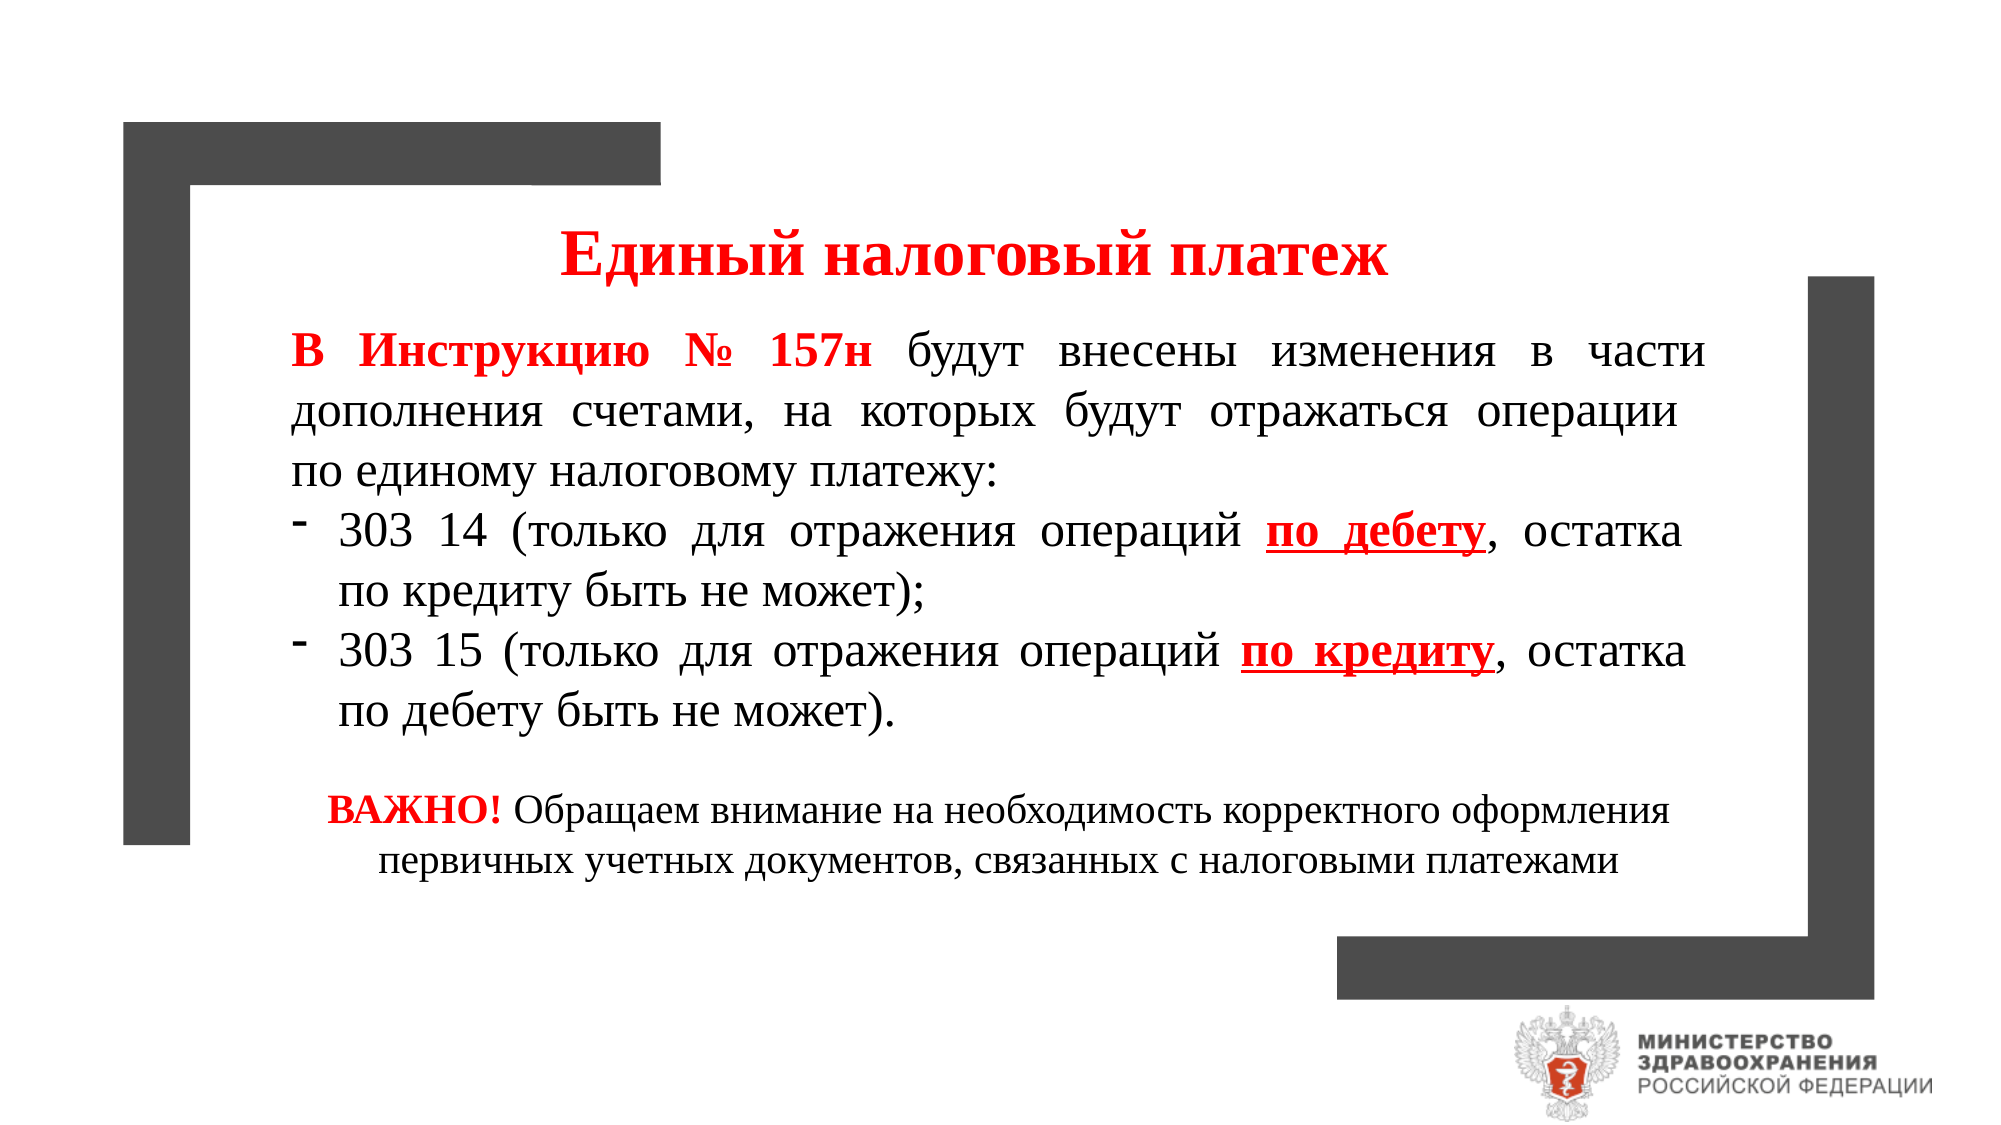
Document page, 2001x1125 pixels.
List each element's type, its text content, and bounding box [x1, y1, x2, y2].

text_box [151, 263, 1877, 978]
text_box [1838, 978, 1875, 1000]
text_box Единый налоговый платеж [226, 196, 1724, 263]
picture [1514, 1005, 1932, 1122]
text_box В Инструкцию № 157н будут внесены изменения в части дополнения счетами, на которых будут отражаться операции по единому налоговому платежу: 303 14 (только для отражения операций по дебету, остатка по кредиту быть не может); 303 15 (только для отражения операций по кредиту, остатка по дебету быть не может). ВАЖНО! Обращаем внимание на необходимость корректного оформления первичных учетных документов, связанных с налоговыми платежами [276, 309, 1722, 890]
text_box [123, 122, 661, 305]
text_box [112, 305, 1838, 1019]
